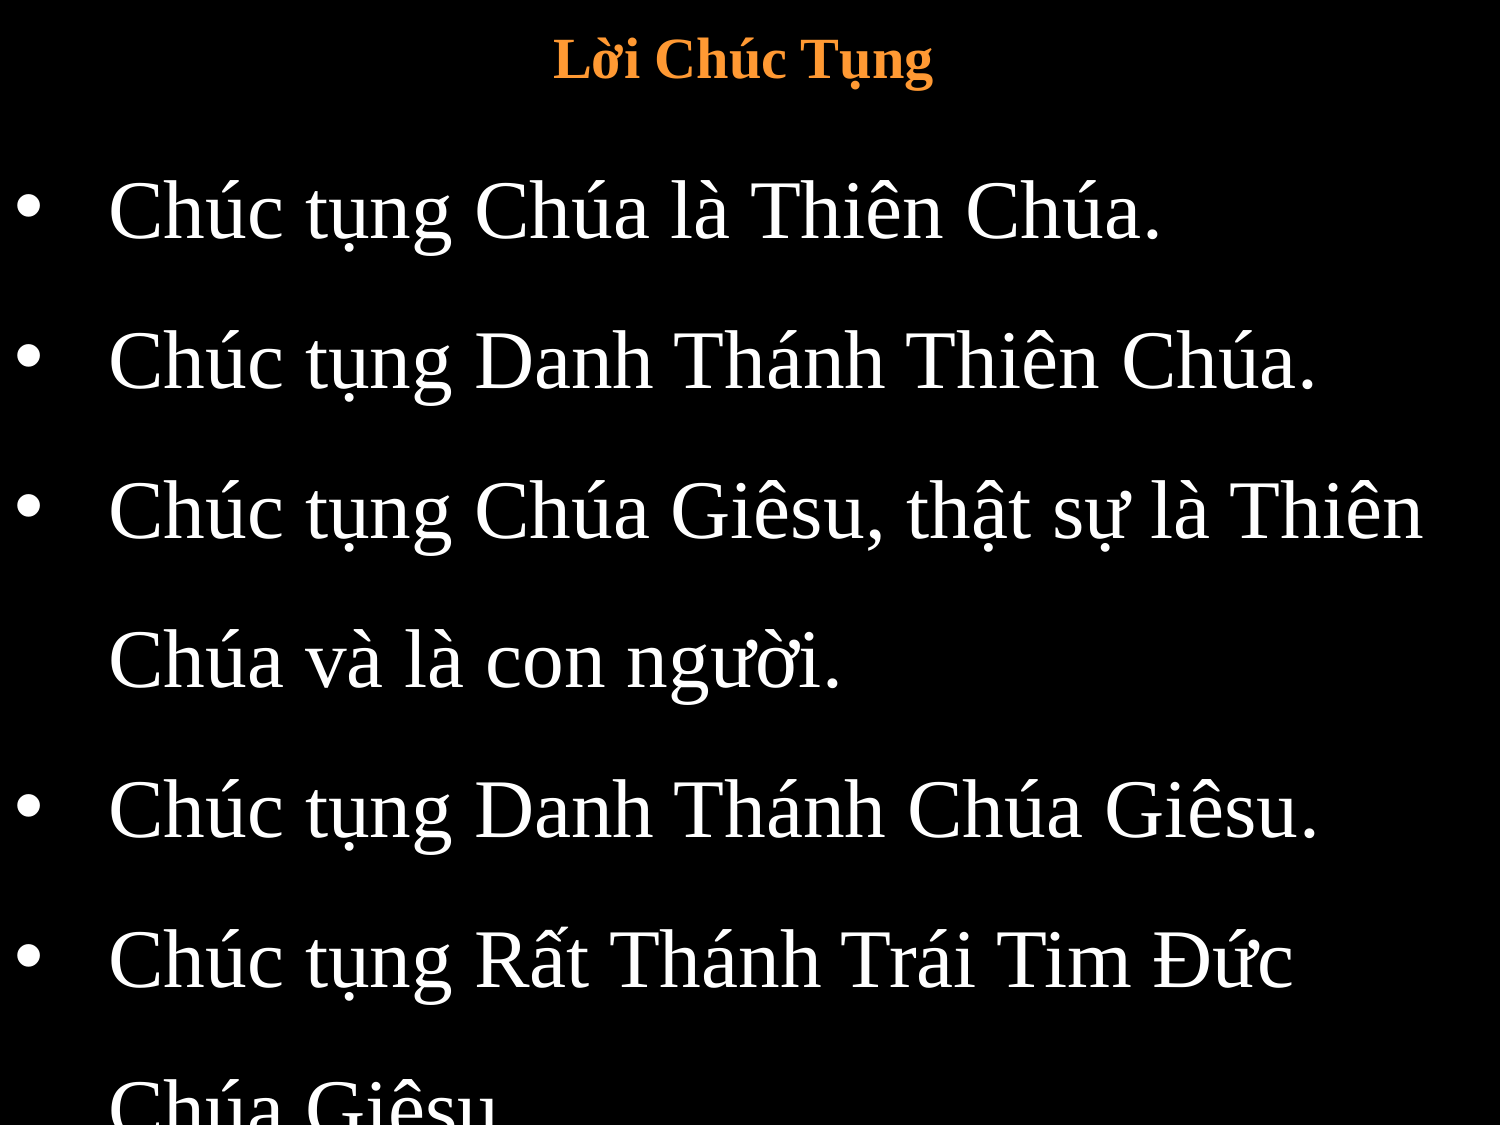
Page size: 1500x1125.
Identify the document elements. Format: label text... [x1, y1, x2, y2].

text_box Lời Chúc Tụng [0, 12, 1488, 97]
text_box Chúc tụng Chúa là Thiên Chúa. Chúc tụng Danh Thánh Thiên Chúa. Chúc tụng Chúa Giêsu, thật sự là Thiên Chúa và là con người. Chúc tụng Danh Thánh Chúa Giêsu. Chúc tụng Rất Thánh Trái Tim Ðức Chúa Giêsu. [0, 97, 1488, 1125]
